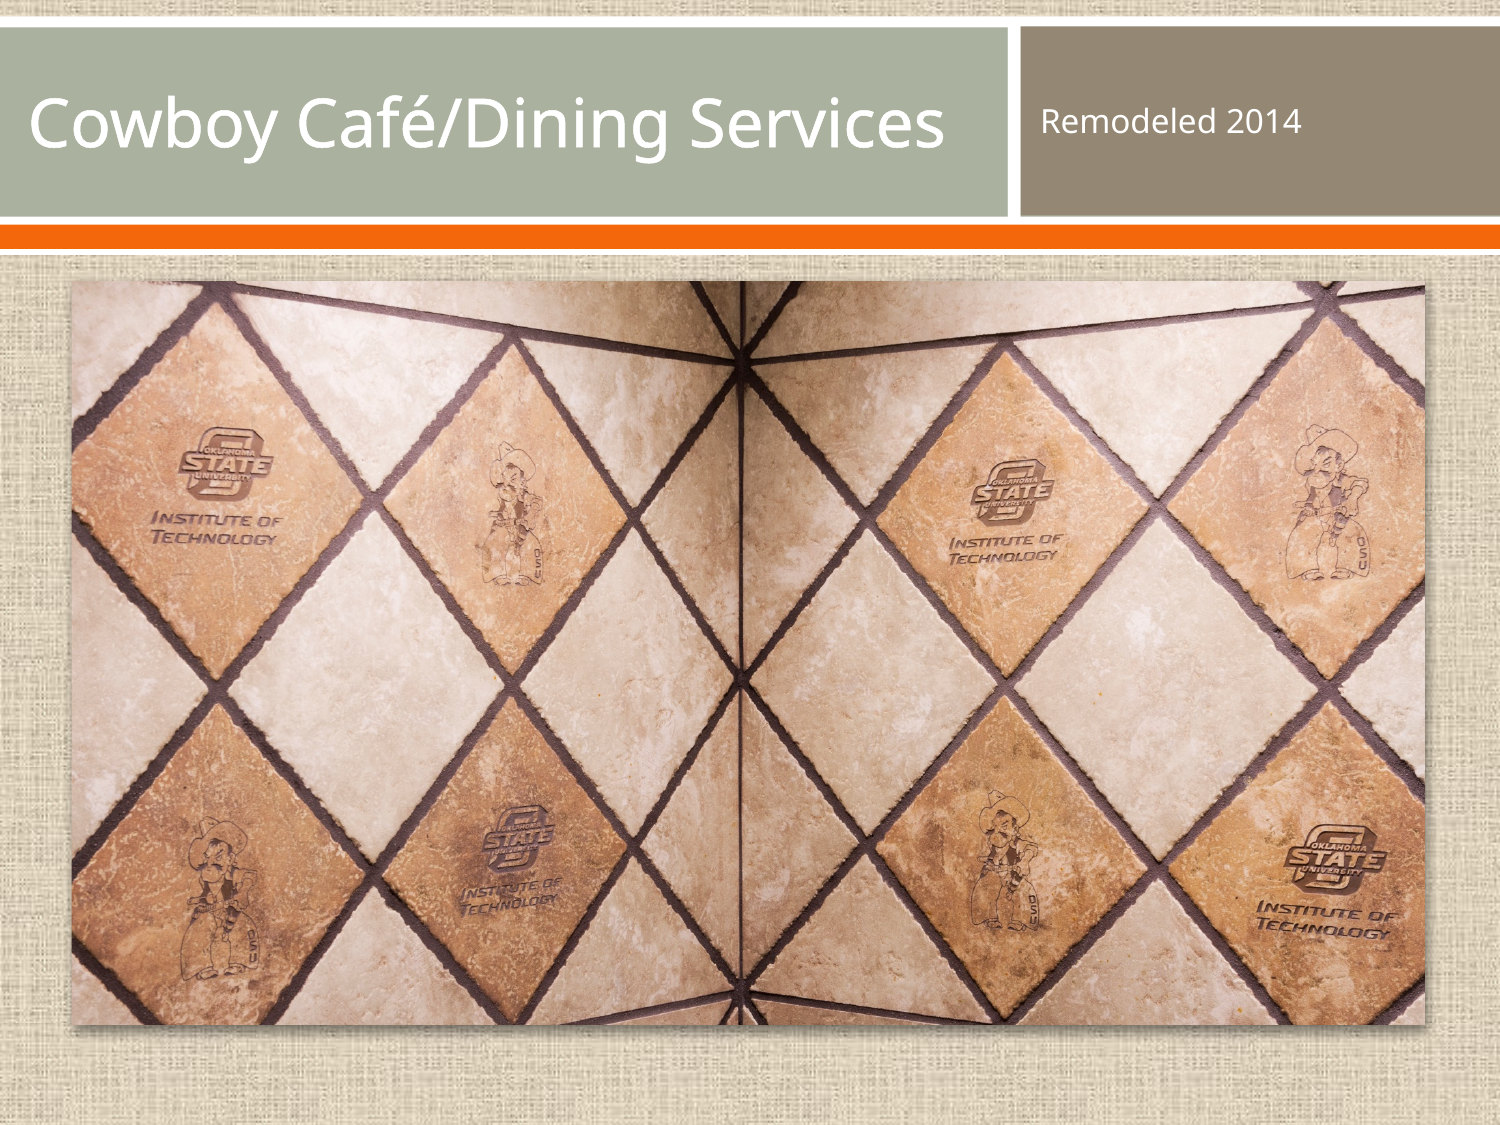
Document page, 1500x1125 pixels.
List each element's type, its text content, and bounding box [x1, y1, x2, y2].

title Cowboy Café/Dining Services [12, 37, 988, 203]
picture [0, 255, 1500, 1125]
list Remodeled 2014 [1025, 37, 1488, 203]
picture [0, 0, 1500, 16]
